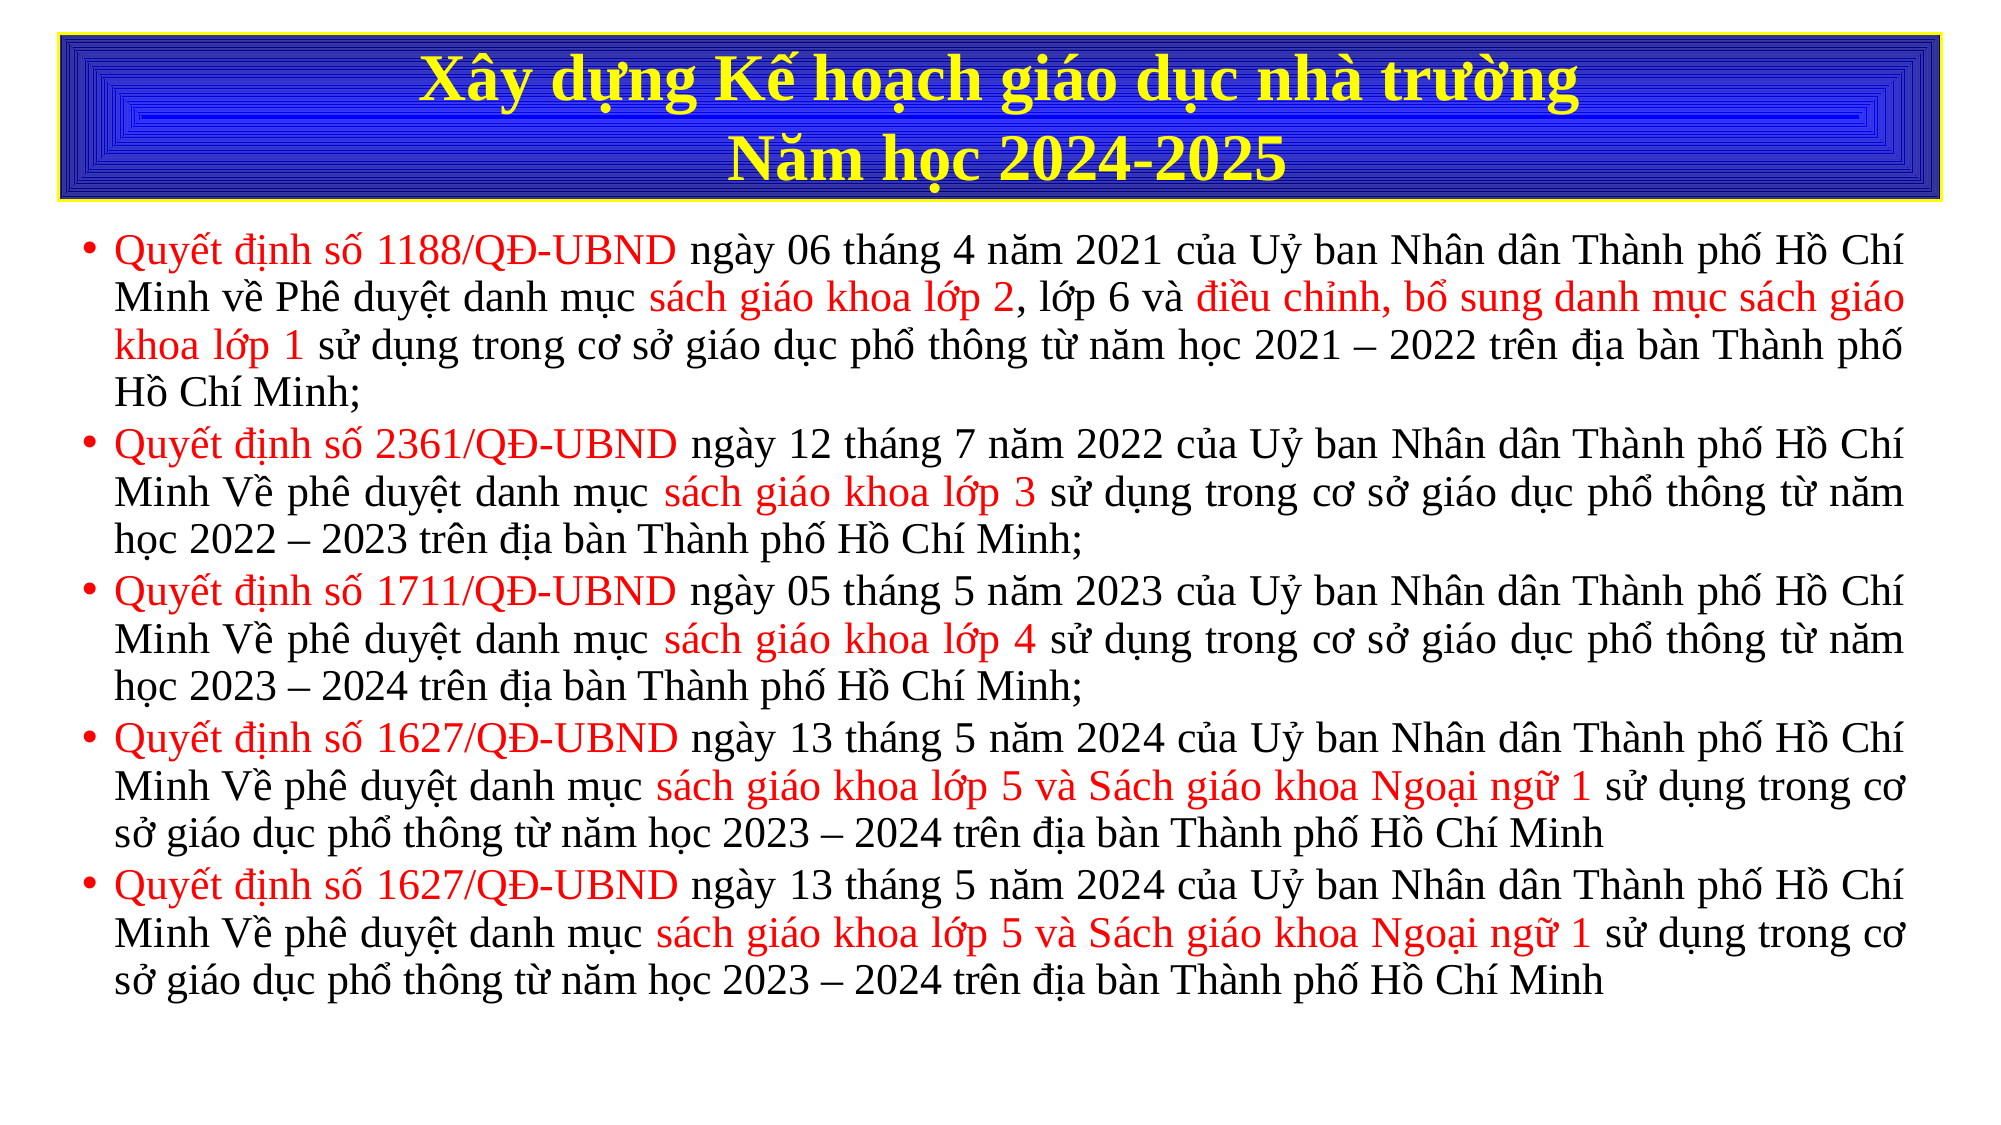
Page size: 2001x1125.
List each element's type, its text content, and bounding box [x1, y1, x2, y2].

list Quyết định số 1188/QĐ-UBND ngày 06 tháng 4 năm 2021 của Uỷ ban Nhân dân Thành phố Hồ Chí Minh về Phê duyệt danh mục sách giáo khoa lớp 2, lớp 6 và điều chỉnh, bổ sung danh mục sách giáo khoa lớp 1 sử dụng trong cơ sở giáo dục phổ thông từ năm học 2021 – 2022 trên địa bàn Thành phố Hồ Chí Minh; Quyết định số 2361/QĐ-UBND ngày 12 tháng 7 năm 2022 của Uỷ ban Nhân dân Thành phố Hồ Chí Minh Về phê duyệt danh mục sách giáo khoa lớp 3 sử dụng trong cơ sở giáo dục phổ thông từ năm học 2022 – 2023 trên địa bàn Thành phố Hồ Chí Minh; Quyết định số 1711/QĐ-UBND ngày 05 tháng 5 năm 2023 của Uỷ ban Nhân dân Thành phố Hồ Chí Minh Về phê duyệt danh mục sách giáo khoa lớp 4 sử dụng trong cơ sở giáo dục phổ thông từ năm học 2023 – 2024 trên địa bàn Thành phố Hồ Chí Minh; Quyết định số 1627/QĐ-UBND ngày 13 tháng 5 năm 2024 của Uỷ ban Nhân dân Thành phố Hồ Chí Minh Về phê duyệt danh mục sách giáo khoa lớp 5 và Sách giáo khoa Ngoại ngữ 1 sử dụng trong cơ sở giáo dục phổ thông từ năm học 2023 – 2024 trên địa bàn Thành phố Hồ Chí Minh Quyết định số 1627/QĐ-UBND ngày 13 tháng 5 năm 2024 của Uỷ ban Nhân dân Thành phố Hồ Chí Minh Về phê duyệt danh mục sách giáo khoa lớp 5 và Sách giáo khoa Ngoại ngữ 1 sử dụng trong cơ sở giáo dục phổ thông từ năm học 2023 – 2024 trên địa bàn Thành phố Hồ Chí Minh [67, 218, 1922, 1067]
text_box Xây dựng Kế hoạch giáo dục nhà trường Năm học 2024-2025 [58, 33, 1942, 201]
